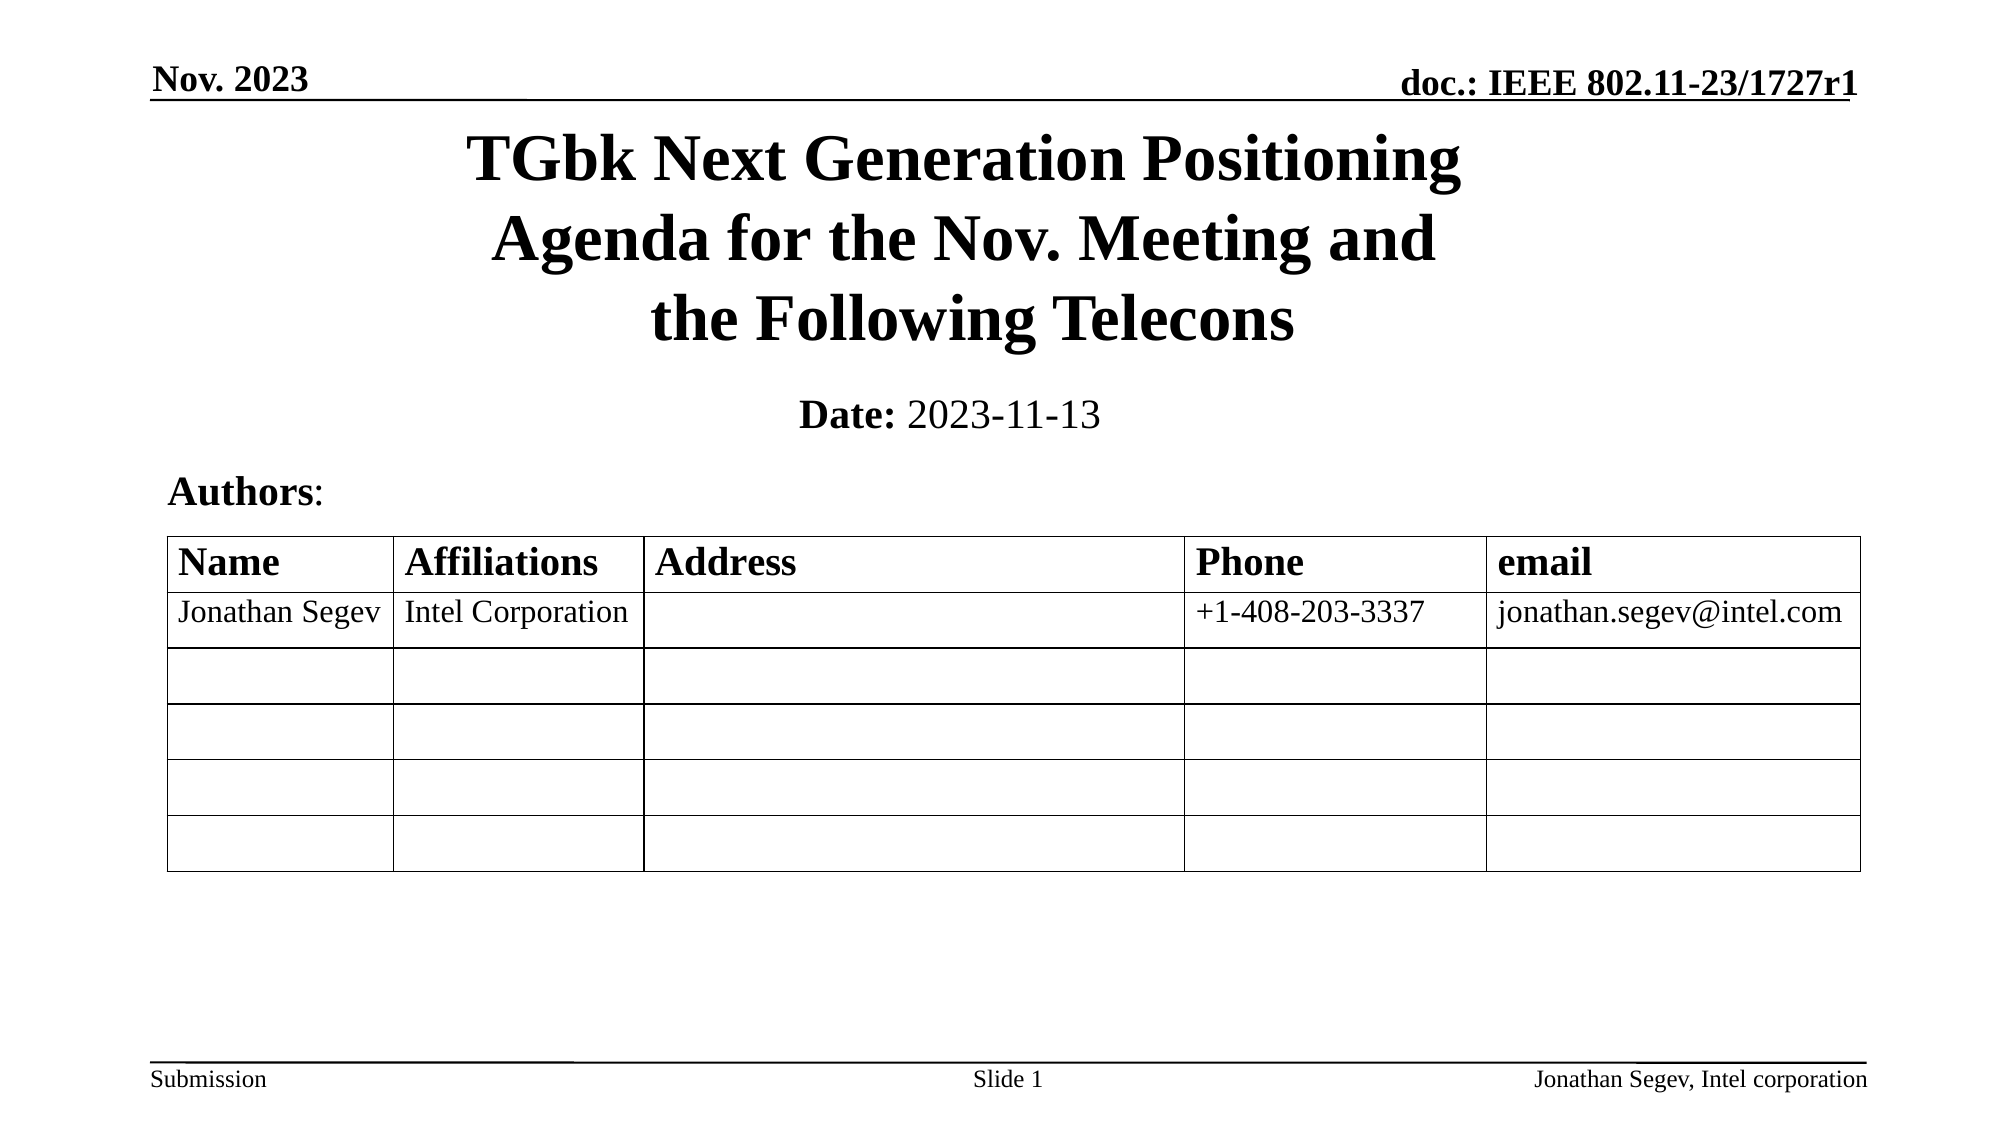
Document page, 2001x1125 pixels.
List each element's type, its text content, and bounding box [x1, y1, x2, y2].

title TGbk Next Generation Positioning Agenda for the Nov. Meeting and the Following Telecons [107, 113, 1839, 355]
text_box Authors: [152, 456, 390, 519]
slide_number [152, 54, 563, 100]
slide_number Slide 1 [950, 1061, 1067, 1123]
subtitle Date: 2023-11-13 [250, 379, 1651, 443]
footer Jonathan Segev, Intel corporation [1171, 1061, 1869, 1093]
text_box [151, 535, 1883, 943]
